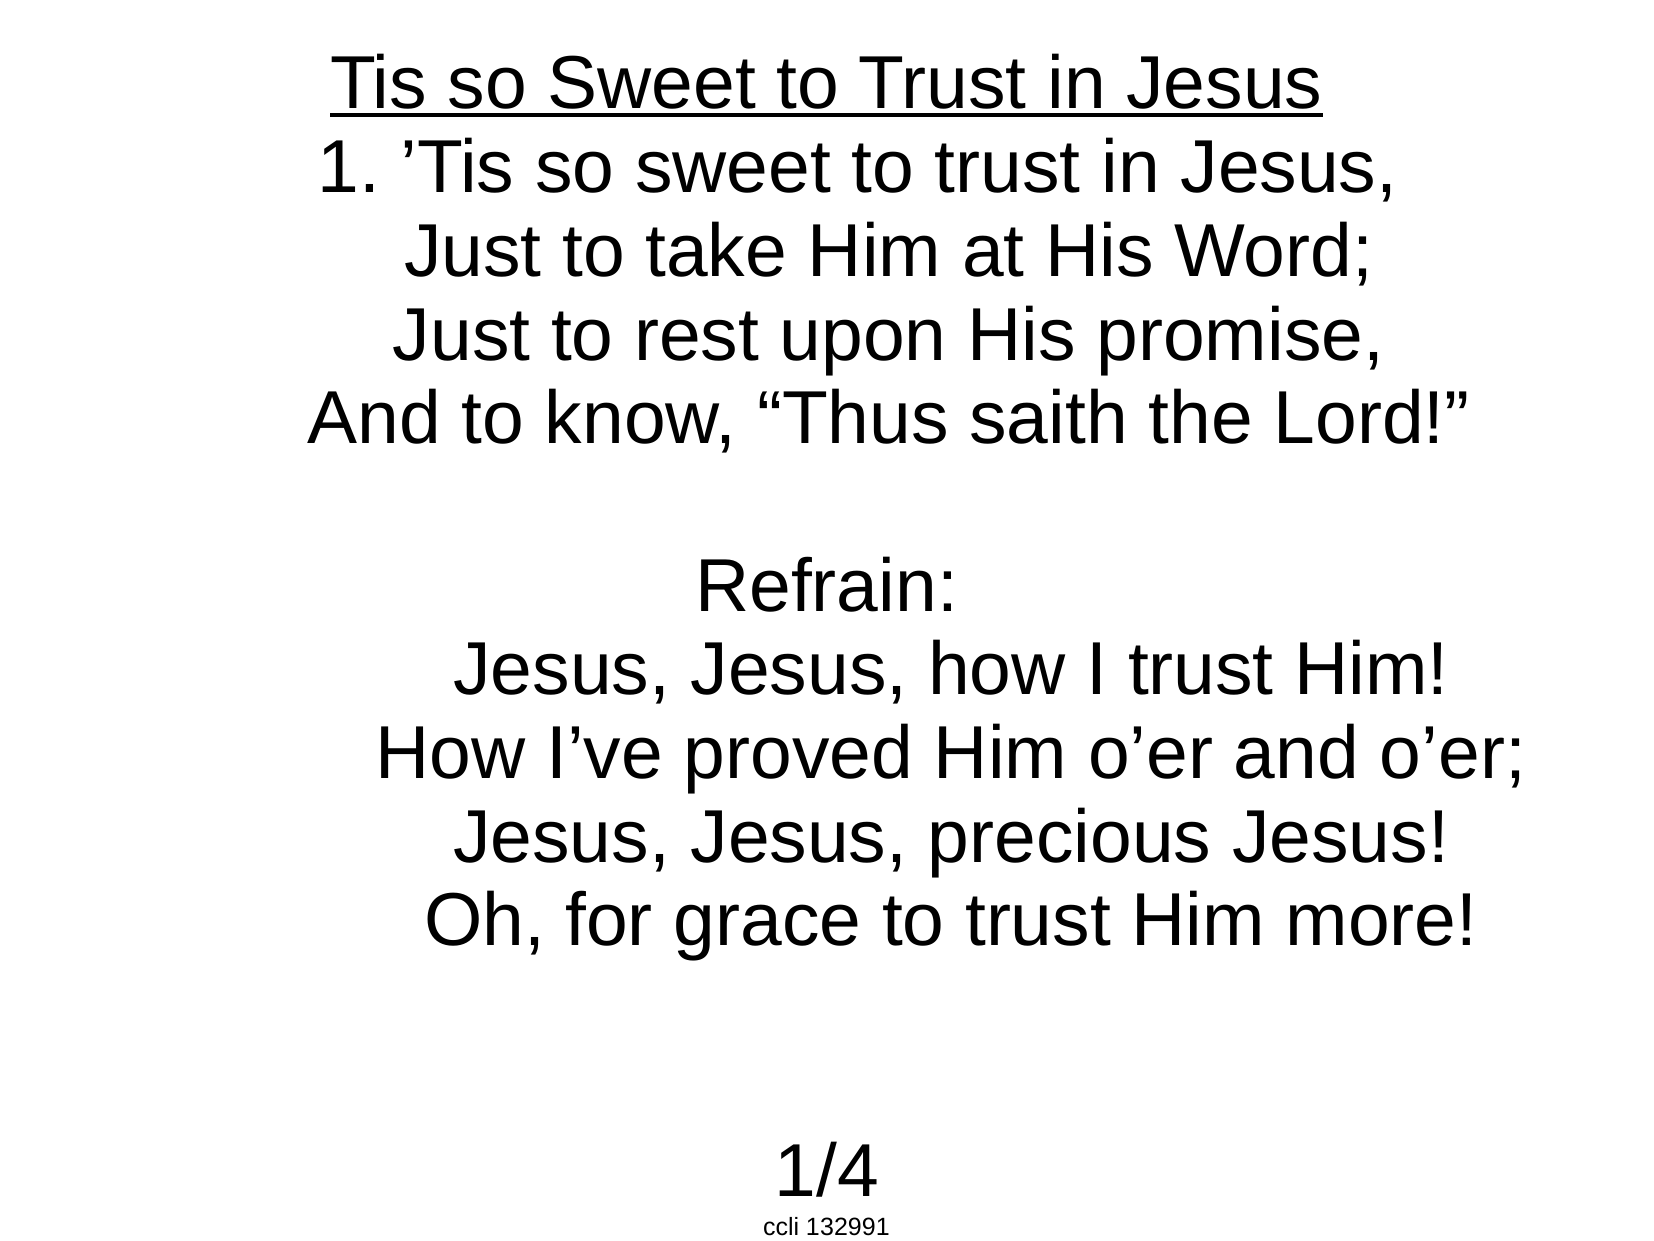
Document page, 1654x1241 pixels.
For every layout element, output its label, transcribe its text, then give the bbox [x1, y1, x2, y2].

text_box Tis so Sweet to Trust in Jesus 1. ’Tis so sweet to trust in Jesus, Just to take Him at His Word; Just to rest upon His promise, And to know, “Thus saith the Lord!” Refrain: Jesus, Jesus, how I trust Him! How I’ve proved Him o’er and o’er; Jesus, Jesus, precious Jesus! Oh, for grace to trust Him more! 1/4 ccli 132991 [29, 29, 1624, 1241]
